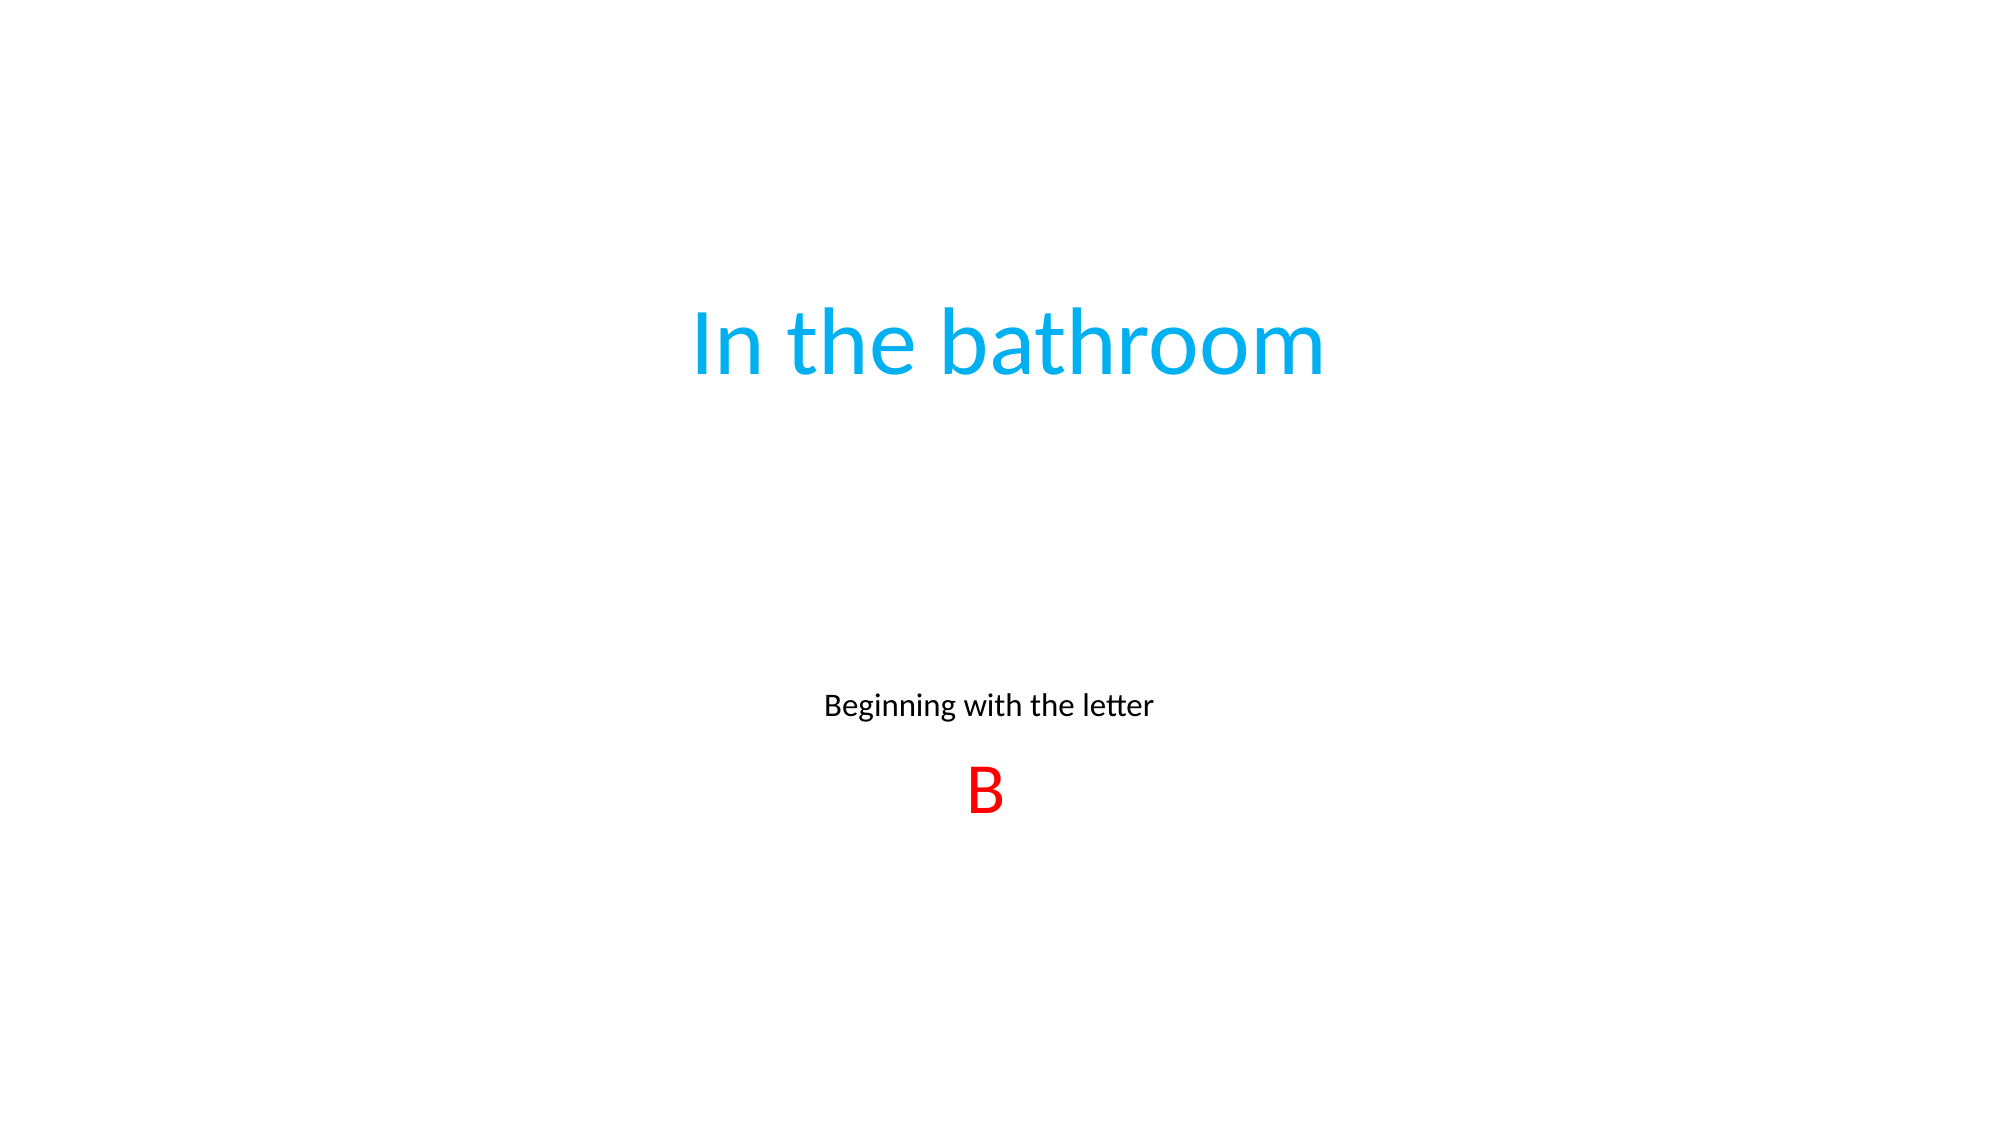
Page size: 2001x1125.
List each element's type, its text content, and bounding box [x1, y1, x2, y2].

text_box Beginning with the letter B [193, 680, 1779, 881]
subtitle In the bathroom [44, 283, 1956, 485]
